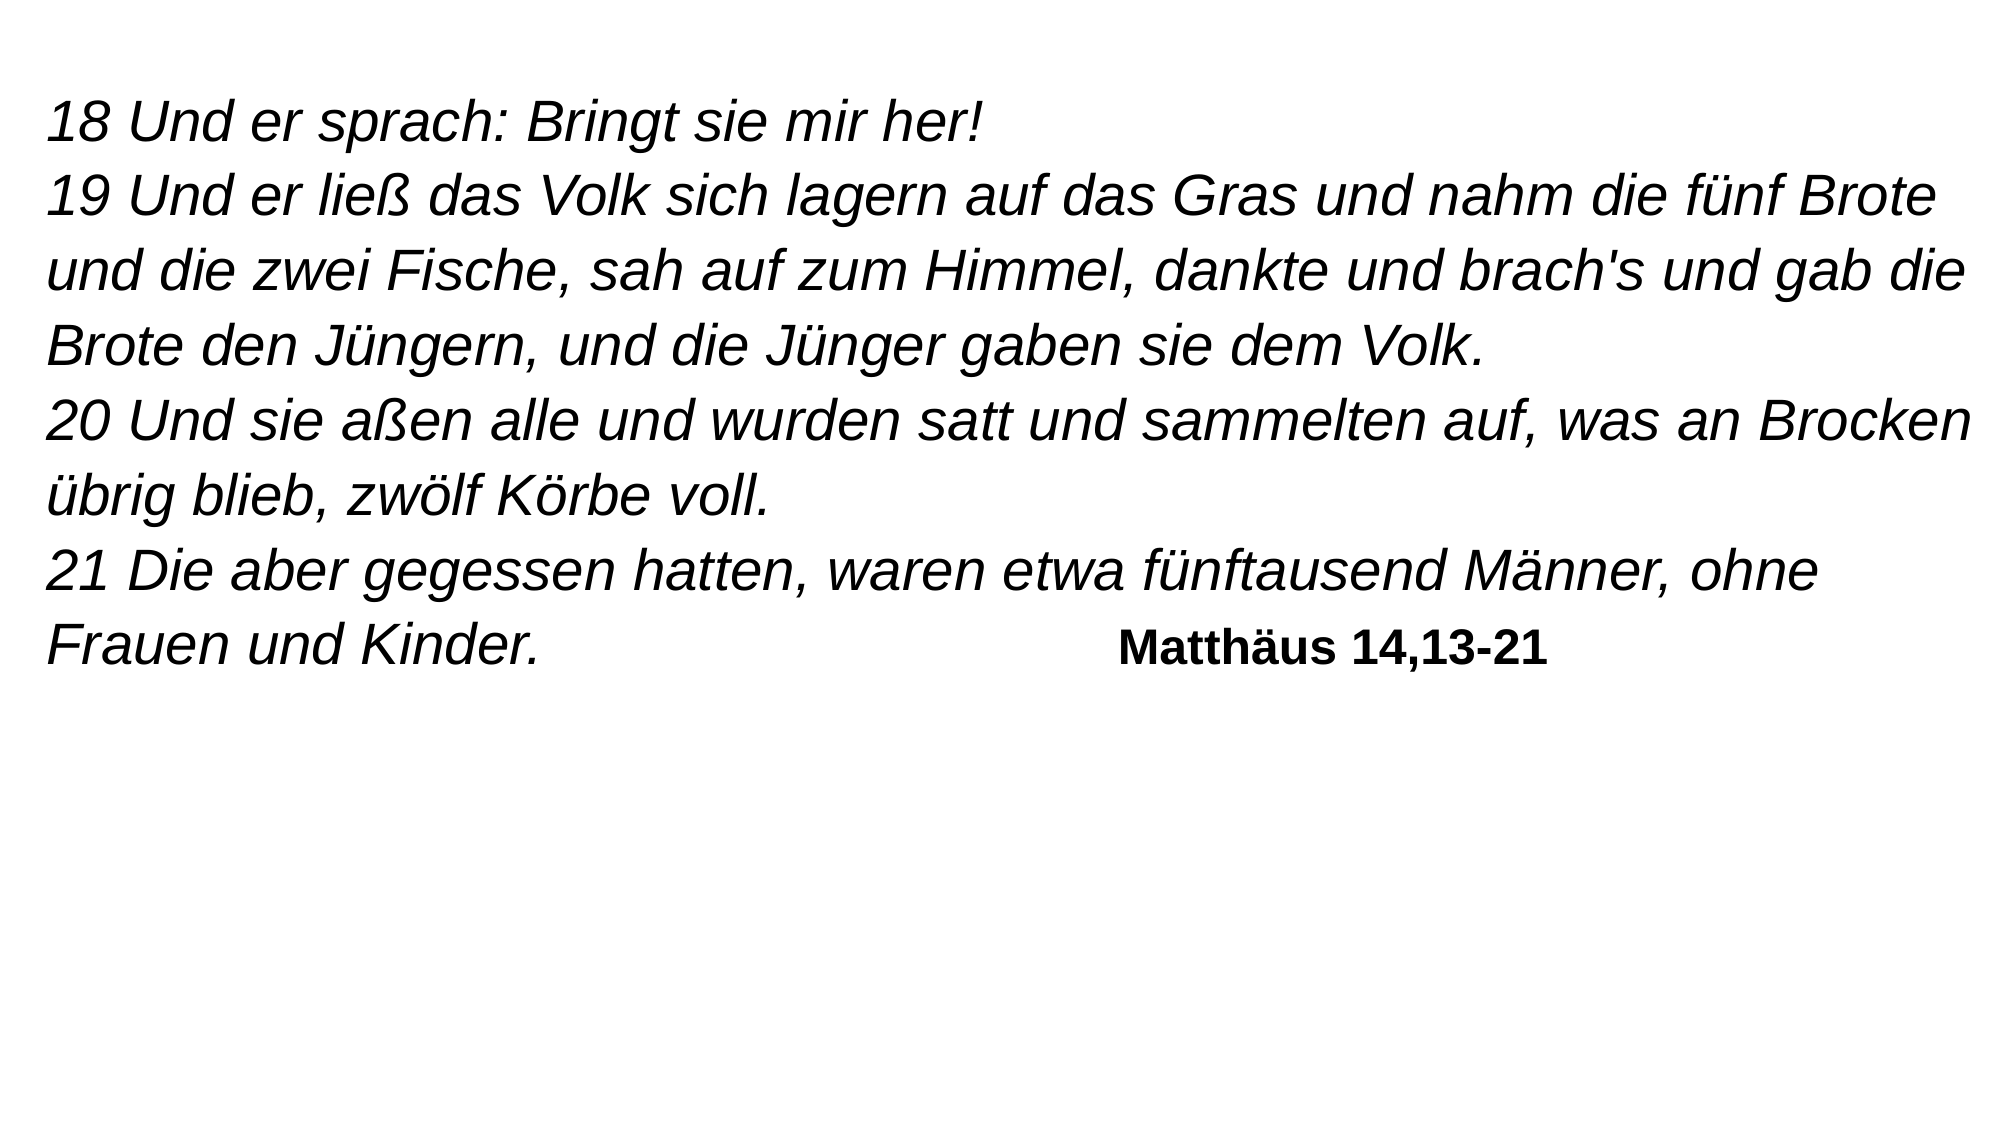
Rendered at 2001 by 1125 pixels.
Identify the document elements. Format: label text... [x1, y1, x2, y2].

text_box 18 Und er sprach: Bringt sie mir her! 19 Und er ließ das Volk sich lagern auf das Gras und nahm die fünf Brote und die zwei Fische, sah auf zum Himmel, dankte und brach's und gab die Brote den Jüngern, und die Jünger gaben sie dem Volk. 20 Und sie aßen alle und wurden satt und sammelten auf, was an Brocken übrig blieb, zwölf Körbe voll. 21 Die aber gegessen hatten, waren etwa fünftausend Männer, ohne Frauen und Kinder. Matthäus 14,13-21 [31, 70, 2000, 684]
